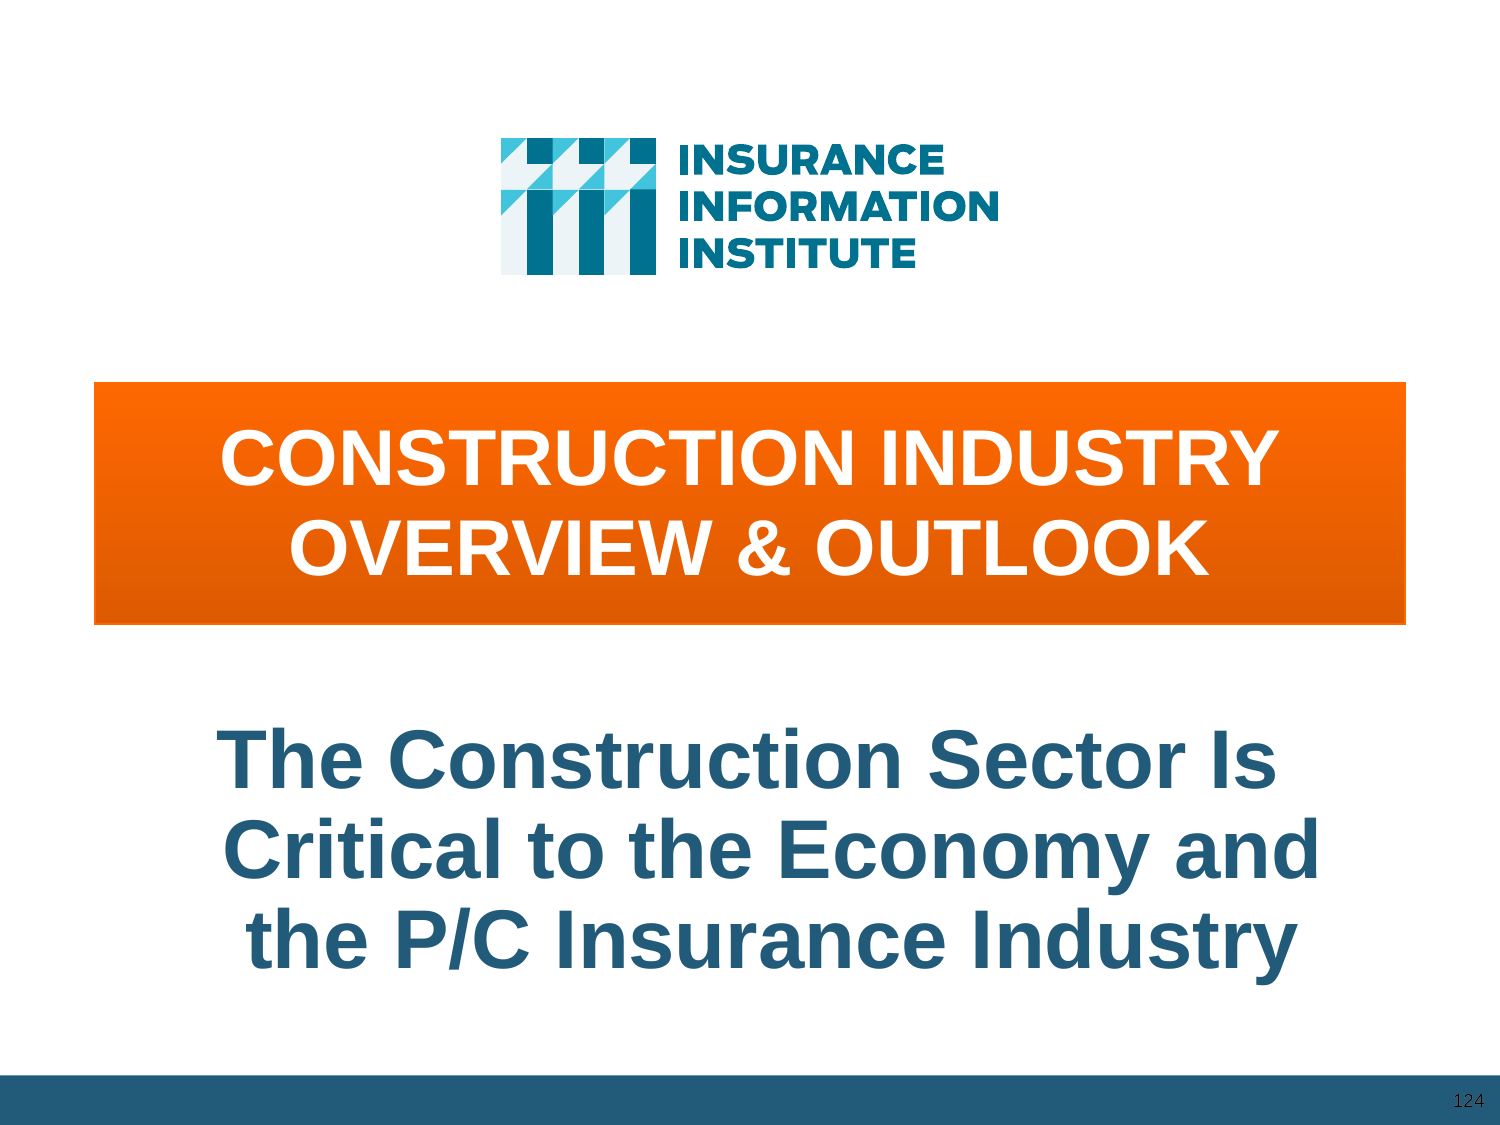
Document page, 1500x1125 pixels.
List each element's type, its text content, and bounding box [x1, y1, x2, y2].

picture [500, 137, 998, 275]
slide_number 124 [1410, 1091, 1485, 1112]
text_box [0, 1075, 1500, 1125]
text_box The Construction Sector Is Critical to the Economy and the P/C Insurance Industry [105, 709, 1391, 994]
title CONSTRUCTION INDUSTRY OVERVIEW & OUTLOOK [95, 382, 1405, 625]
